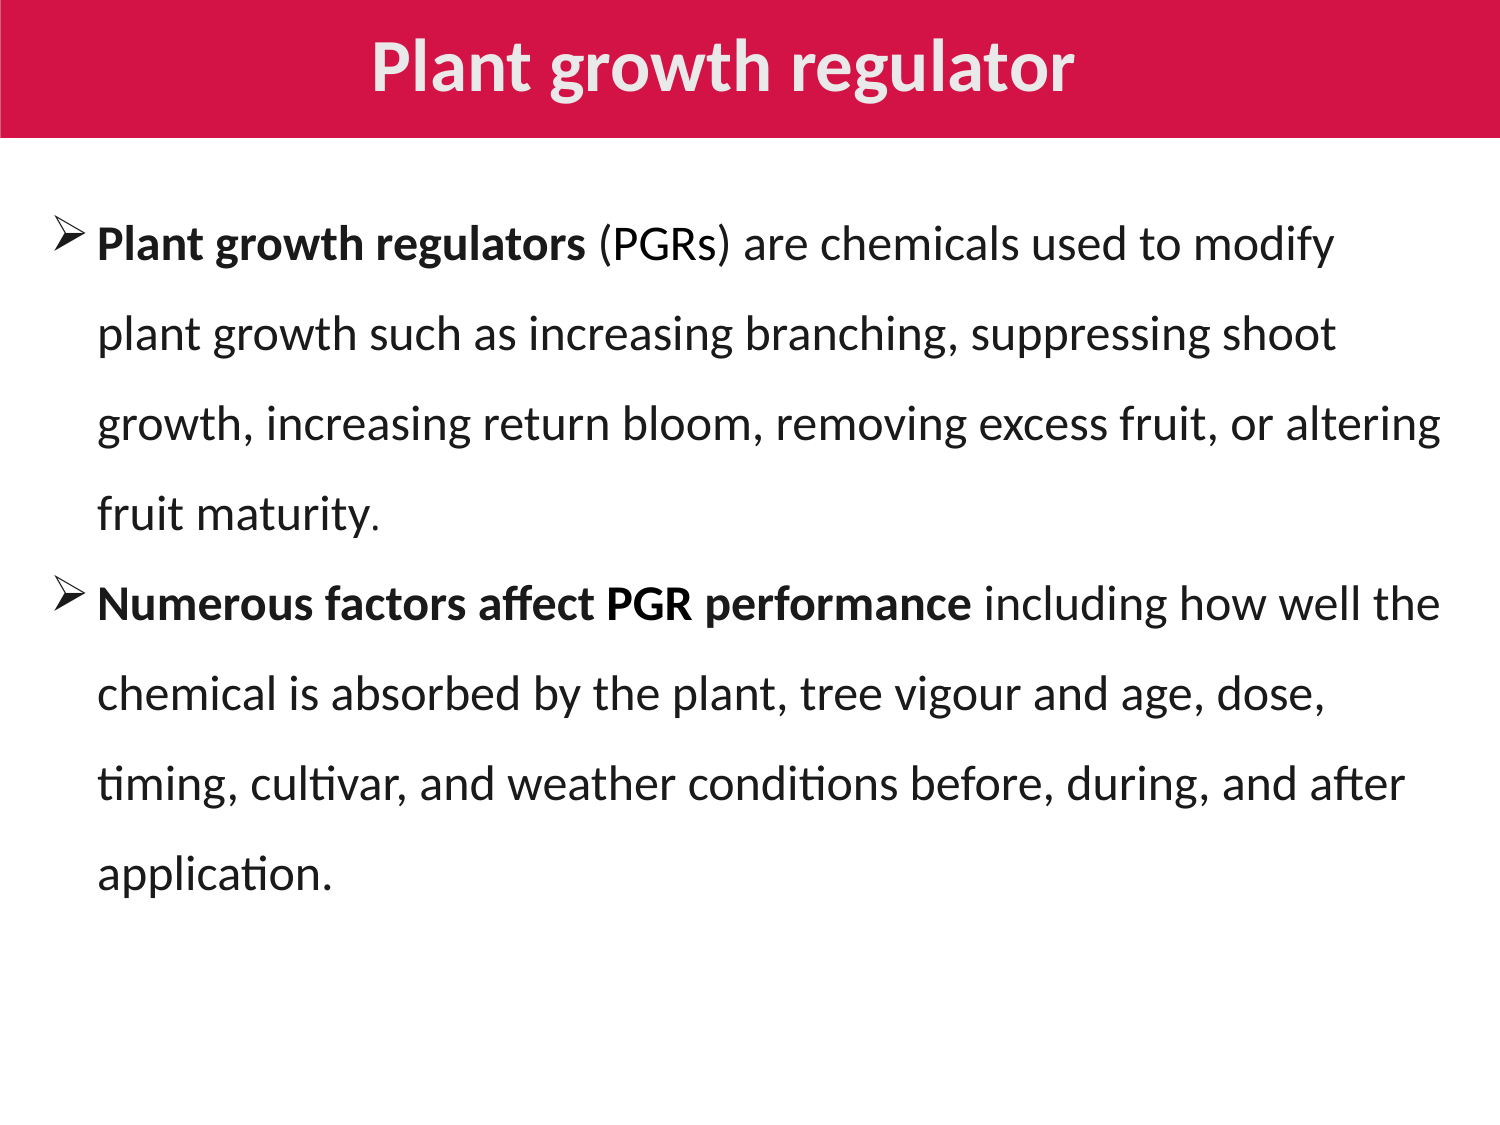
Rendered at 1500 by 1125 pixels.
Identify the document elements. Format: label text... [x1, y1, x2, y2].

text_box Plant growth regulators (PGRs) are chemicals used to modify plant growth such as increasing branching, suppressing shoot growth, increasing return bloom, removing excess fruit, or altering fruit maturity. Numerous factors affect PGR performance including how well the chemical is absorbed by the plant, tree vigour and age, dose, timing, cultivar, and weather conditions before, during, and after application. [35, 172, 1465, 908]
picture [0, 0, 1500, 138]
